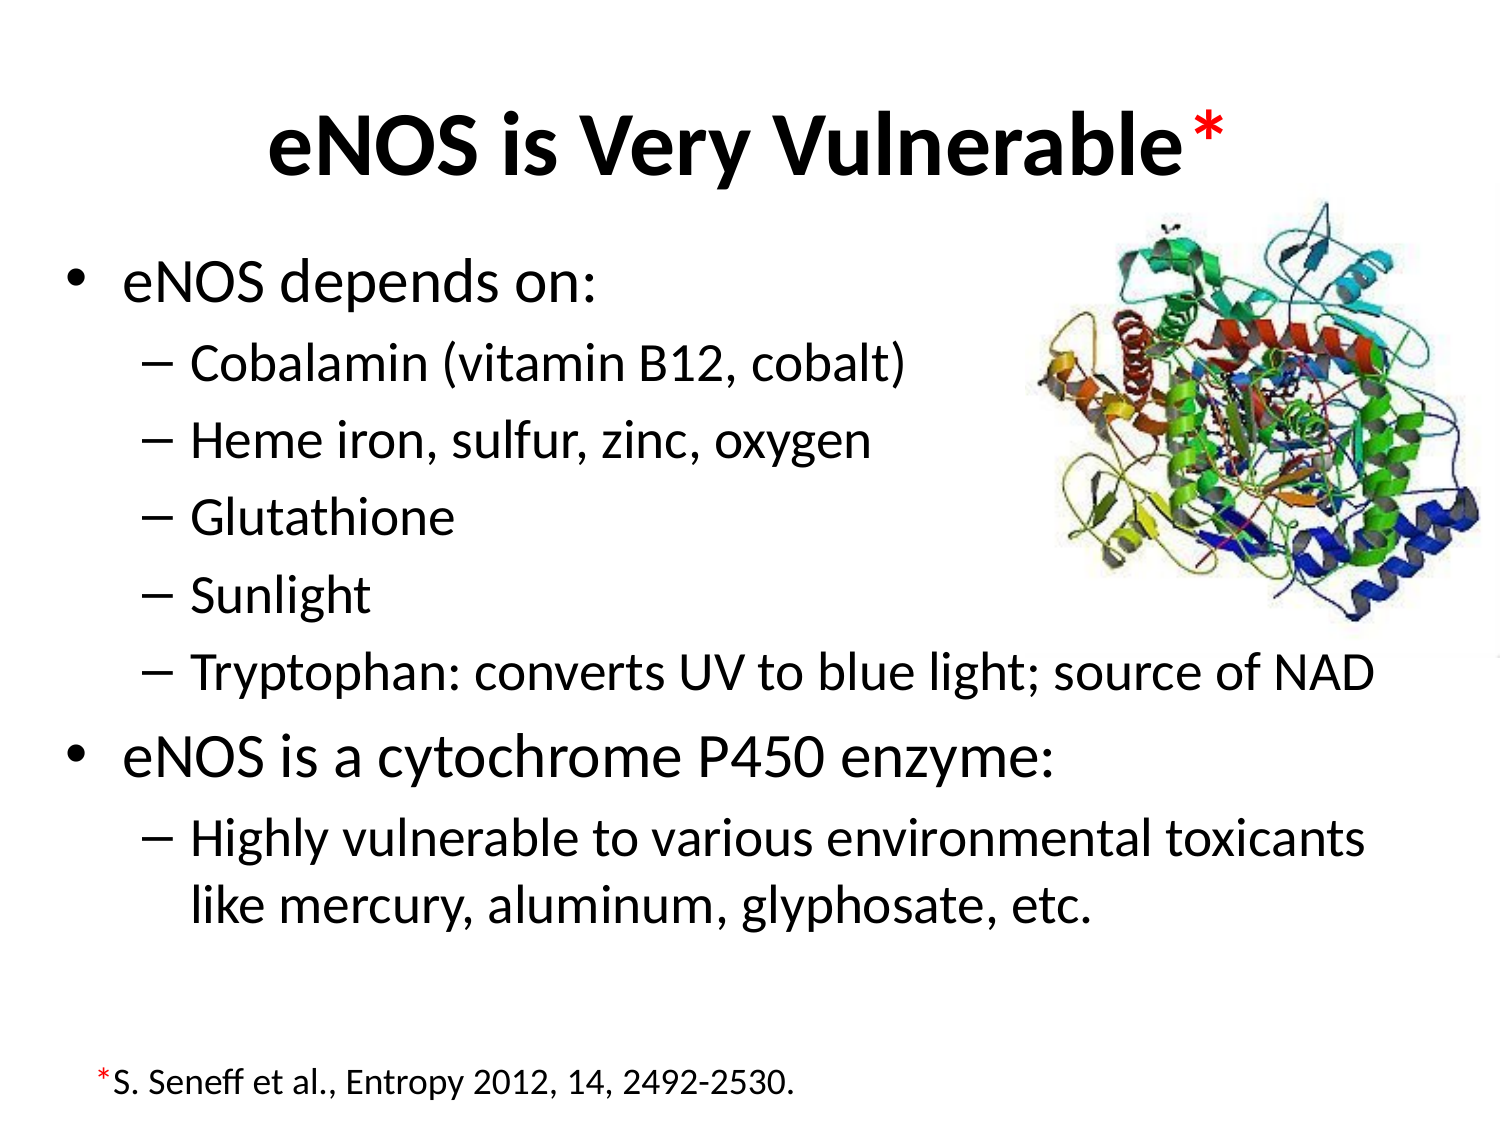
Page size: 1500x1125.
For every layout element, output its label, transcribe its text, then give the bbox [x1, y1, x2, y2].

list eNOS depends on: Cobalamin (vitamin B12, cobalt) Heme iron, sulfur, zinc, oxygen Glutathione Sunlight Tryptophan: converts UV to blue light; source of NAD eNOS is a cytochrome P450 enzyme: Highly vulnerable to various environmental toxicants like mercury, aluminum, glyphosate, etc. [50, 231, 1400, 974]
picture [1024, 182, 1500, 659]
text_box *S. Seneff et al., Entropy 2012, 14, 2492-2530. [79, 1049, 811, 1110]
title eNOS is Very Vulnerable* [75, 45, 1425, 231]
